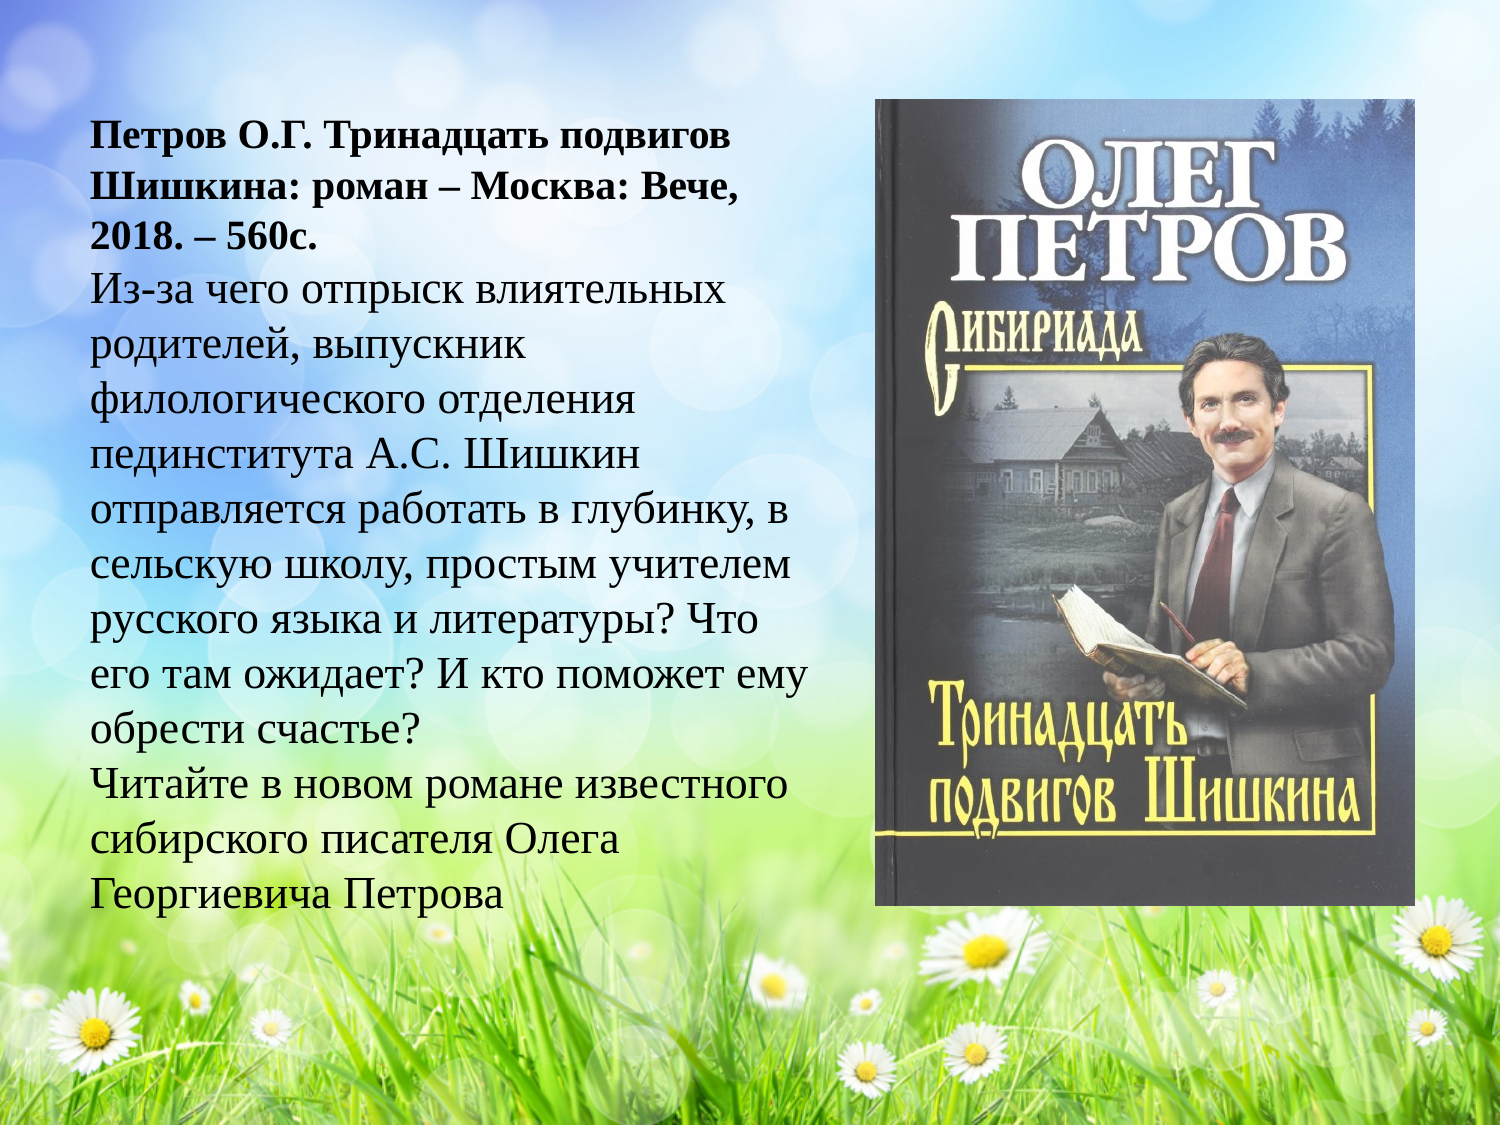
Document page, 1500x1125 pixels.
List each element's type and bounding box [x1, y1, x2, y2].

list [0, 0, 1500, 1125]
picture [874, 99, 1415, 906]
